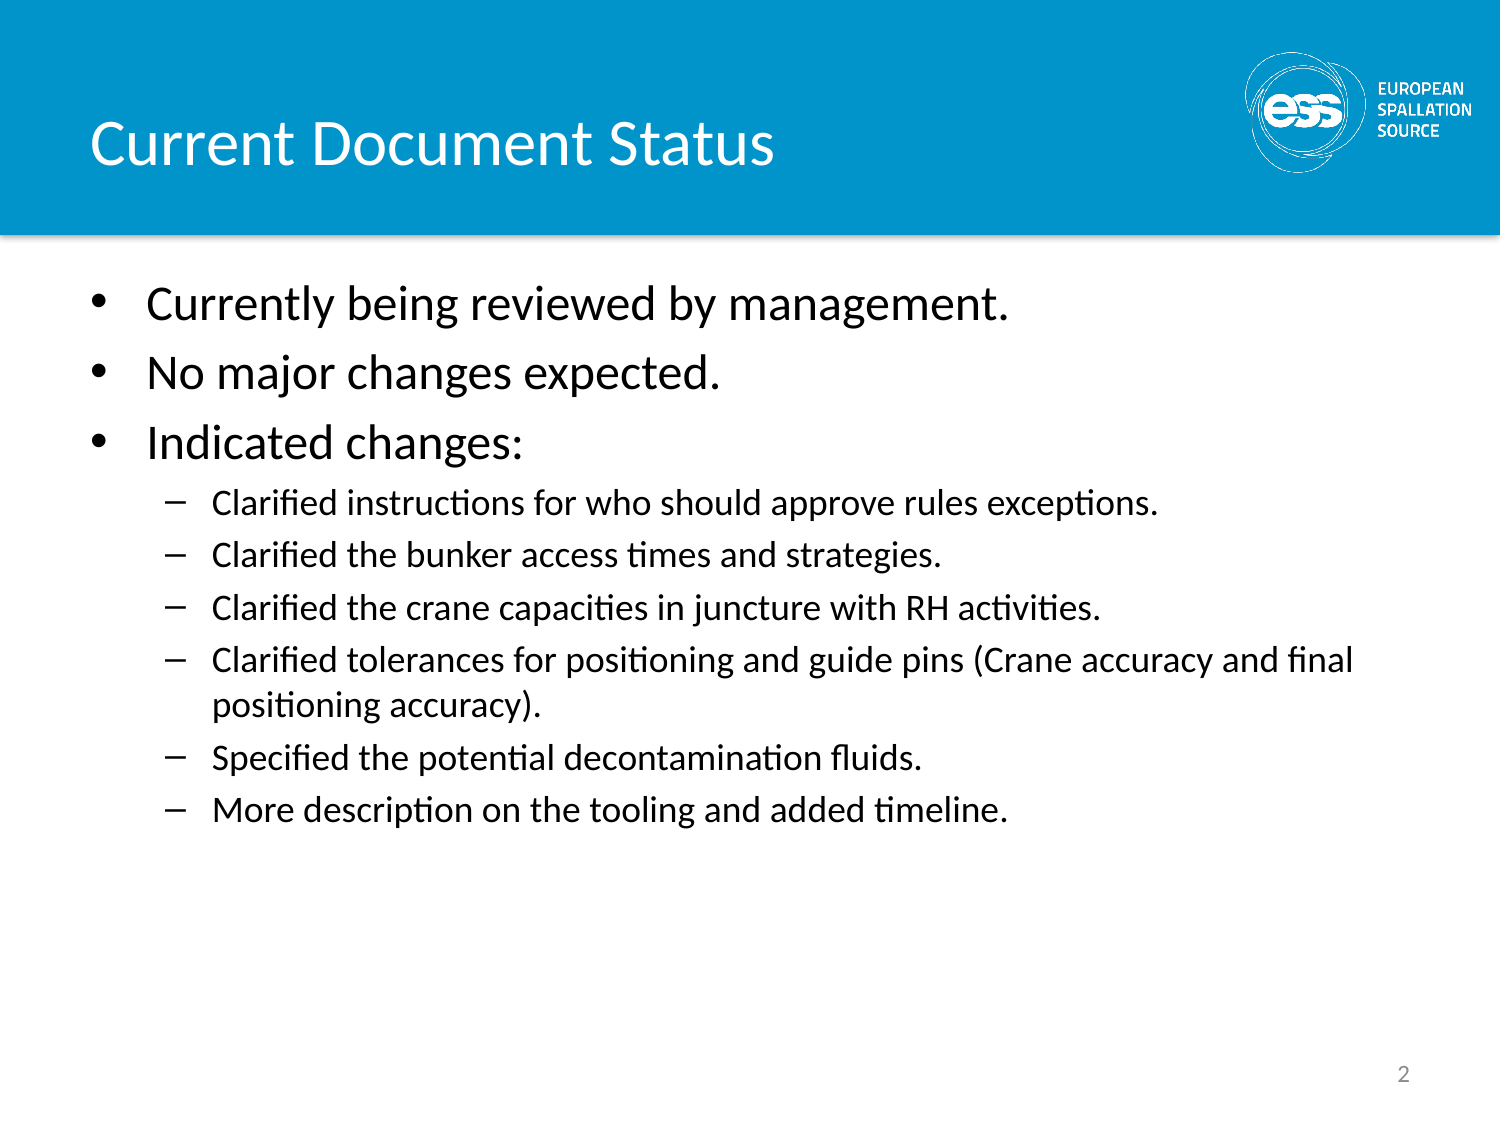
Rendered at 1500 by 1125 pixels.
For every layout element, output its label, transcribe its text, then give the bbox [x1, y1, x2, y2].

list Currently being reviewed by management. No major changes expected. Indicated changes: Clarified instructions for who should approve rules exceptions. Clarified the bunker access times and strategies. Clarified the crane capacities in juncture with RH activities. Clarified tolerances for positioning and guide pins (Crane accuracy and final positioning accuracy). Specified the potential decontamination fluids. More description on the tooling and added timeline. [75, 262, 1425, 1103]
picture [1454, 83, 1458, 94]
picture [1423, 83, 1430, 94]
picture [1379, 83, 1385, 94]
picture [1264, 94, 1342, 127]
picture [1436, 104, 1444, 115]
picture [1409, 104, 1415, 115]
picture [1400, 83, 1407, 94]
picture [1418, 104, 1423, 115]
slide_number 2 [1074, 1042, 1425, 1103]
picture [1389, 104, 1393, 115]
picture [1398, 109, 1406, 115]
picture [1443, 86, 1450, 93]
picture [1422, 125, 1428, 134]
picture [1432, 125, 1438, 136]
title Current Document Status [75, 45, 1247, 233]
